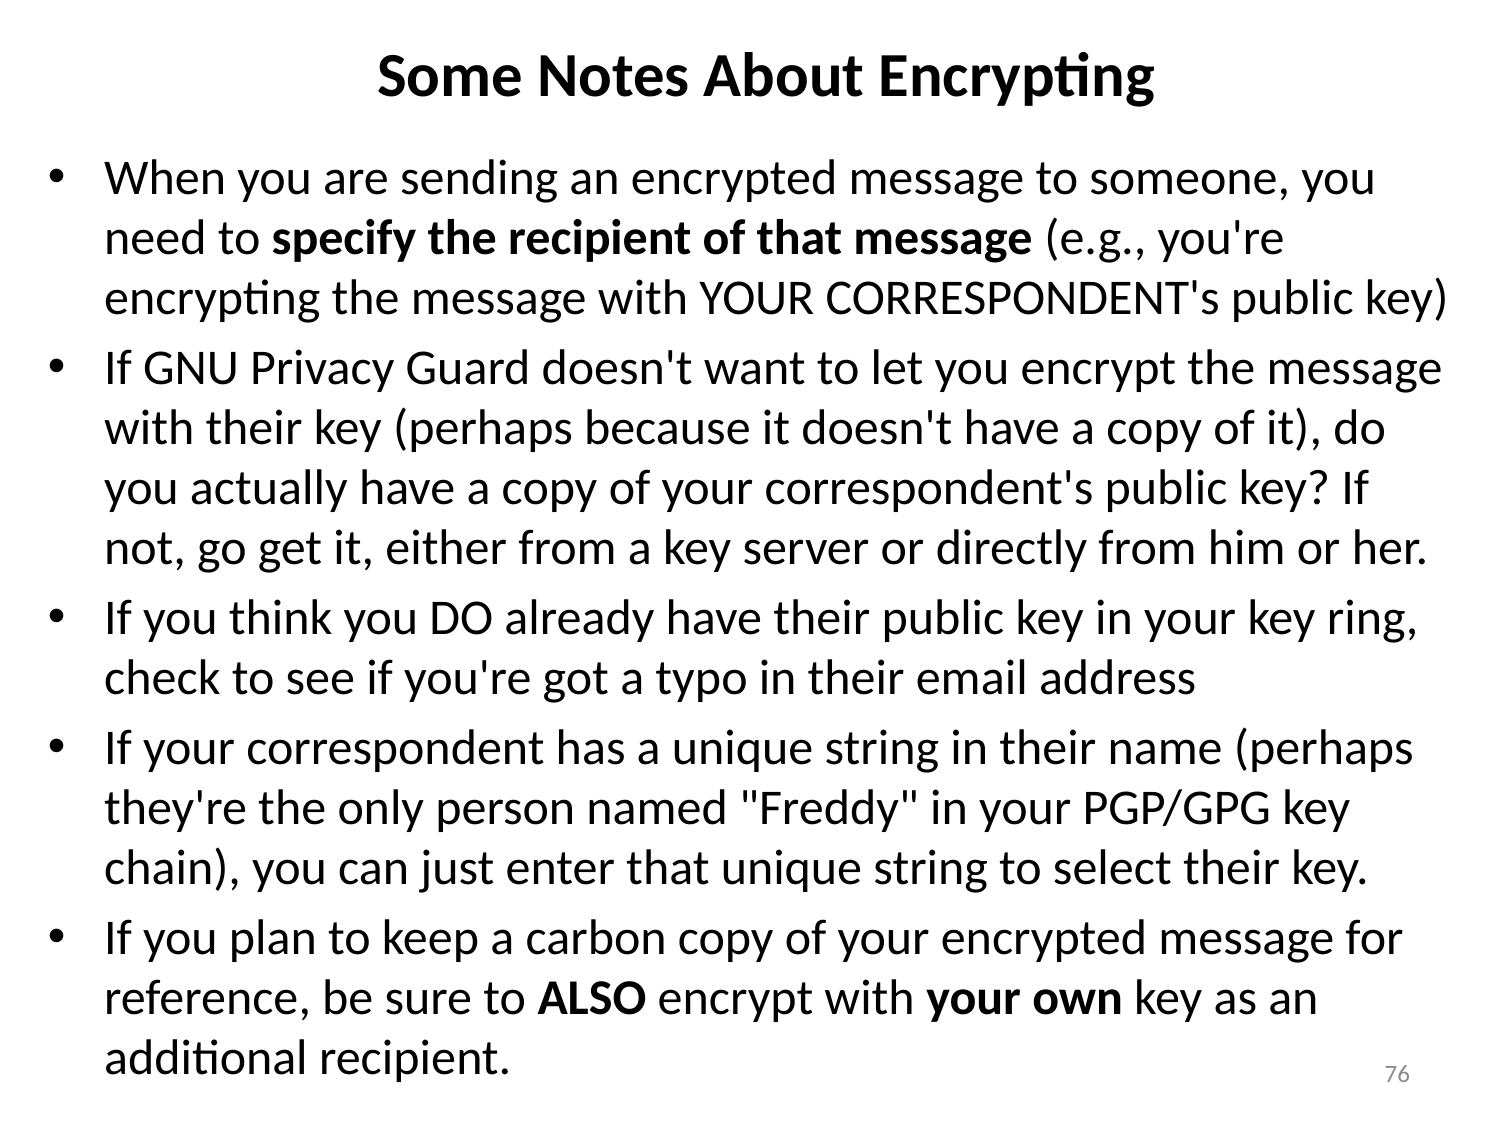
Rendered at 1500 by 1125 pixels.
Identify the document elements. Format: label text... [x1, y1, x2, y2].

title Some Notes About Encrypting [32, 26, 1500, 117]
list When you are sending an encrypted message to someone, you need to specify the recipient of that message (e.g., you're encrypting the message with YOUR CORRESPONDENT's public key) If GNU Privacy Guard doesn't want to let you encrypt the message with their key (perhaps because it doesn't have a copy of it), do you actually have a copy of your correspondent's public key? If not, go get it, either from a key server or directly from him or her. If you think you DO already have their public key in your key ring, check to see if you're got a typo in their email address If your correspondent has a unique string in their name (perhaps they're the only person named "Freddy" in your PGP/GPG key chain), you can just enter that unique string to select their key. If you plan to keep a carbon copy of your encrypted message for reference, be sure to ALSO encrypt with your own key as an additional recipient. [32, 137, 1474, 1086]
slide_number 76 [1074, 1042, 1425, 1103]
